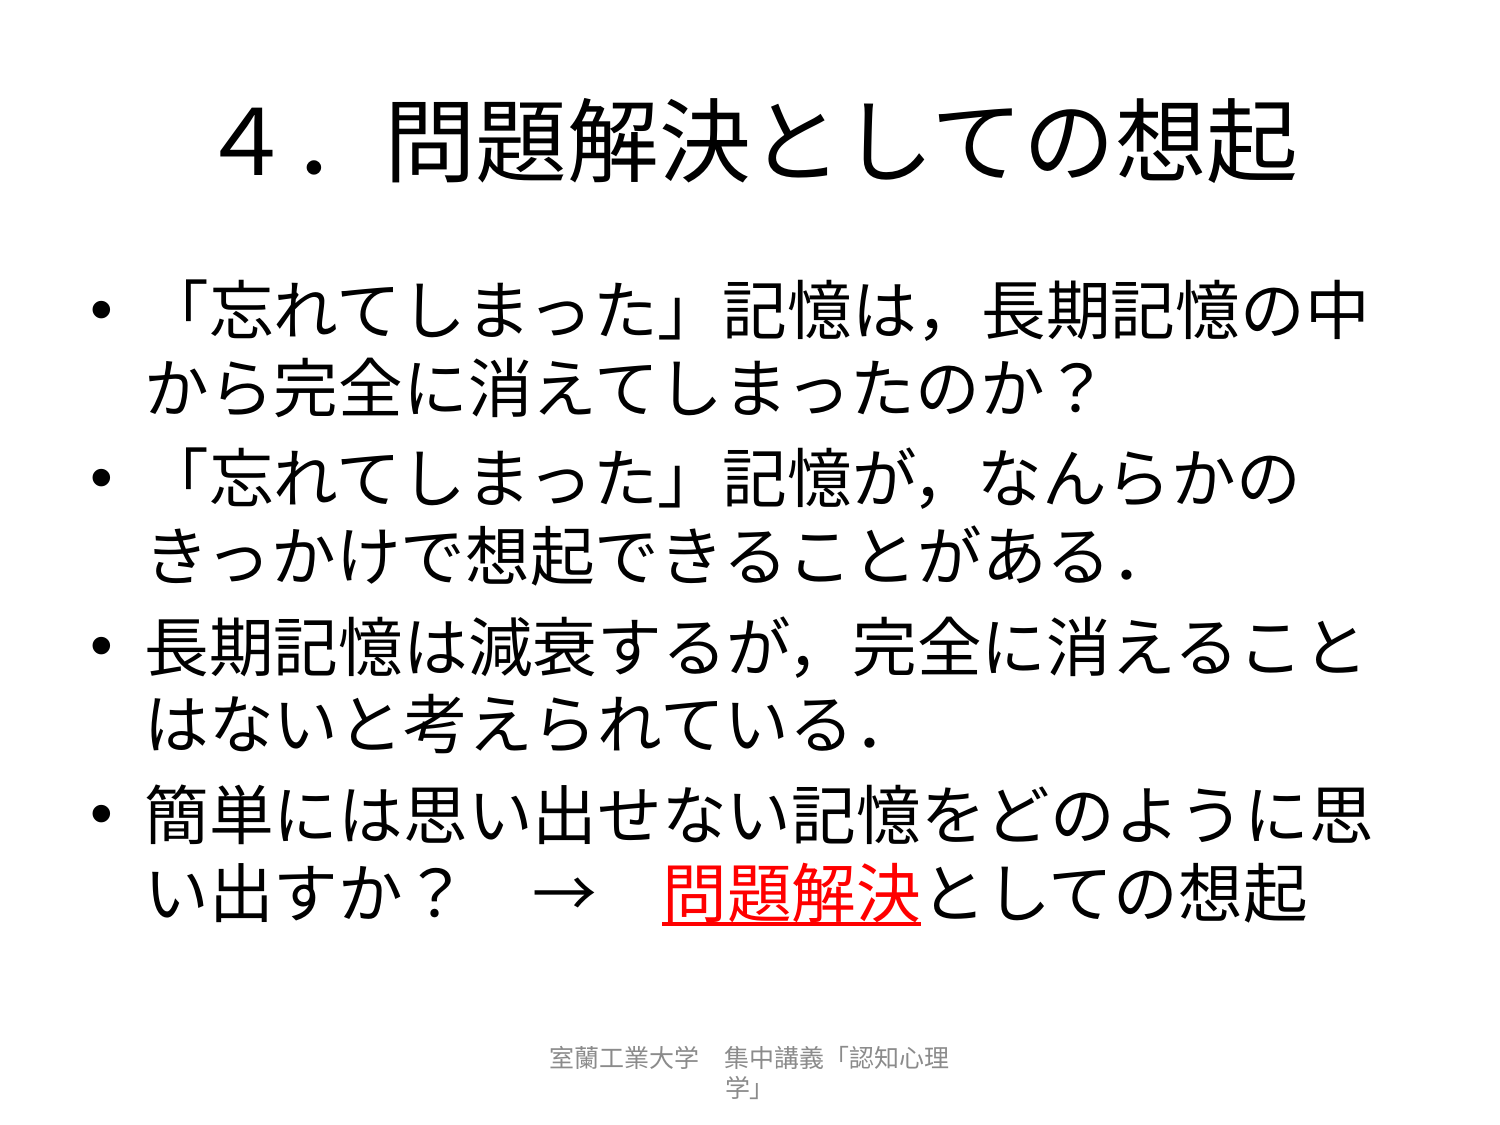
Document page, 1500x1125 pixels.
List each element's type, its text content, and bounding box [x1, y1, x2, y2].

footer 室蘭工業大学 集中講義「認知心理学」 [512, 1042, 988, 1103]
list 「忘れてしまった」記憶は，長期記憶の中から完全に消えてしまったのか？ 「忘れてしまった」記憶が，なんらかのきっかけで想起できることがある． 長期記憶は減衰するが，完全に消えることはないと考えられている． 簡単には思い出せない記憶をどのように思い出すか？ → 問題解決としての想起 [75, 262, 1425, 1005]
title ４．問題解決としての想起 [75, 45, 1425, 233]
